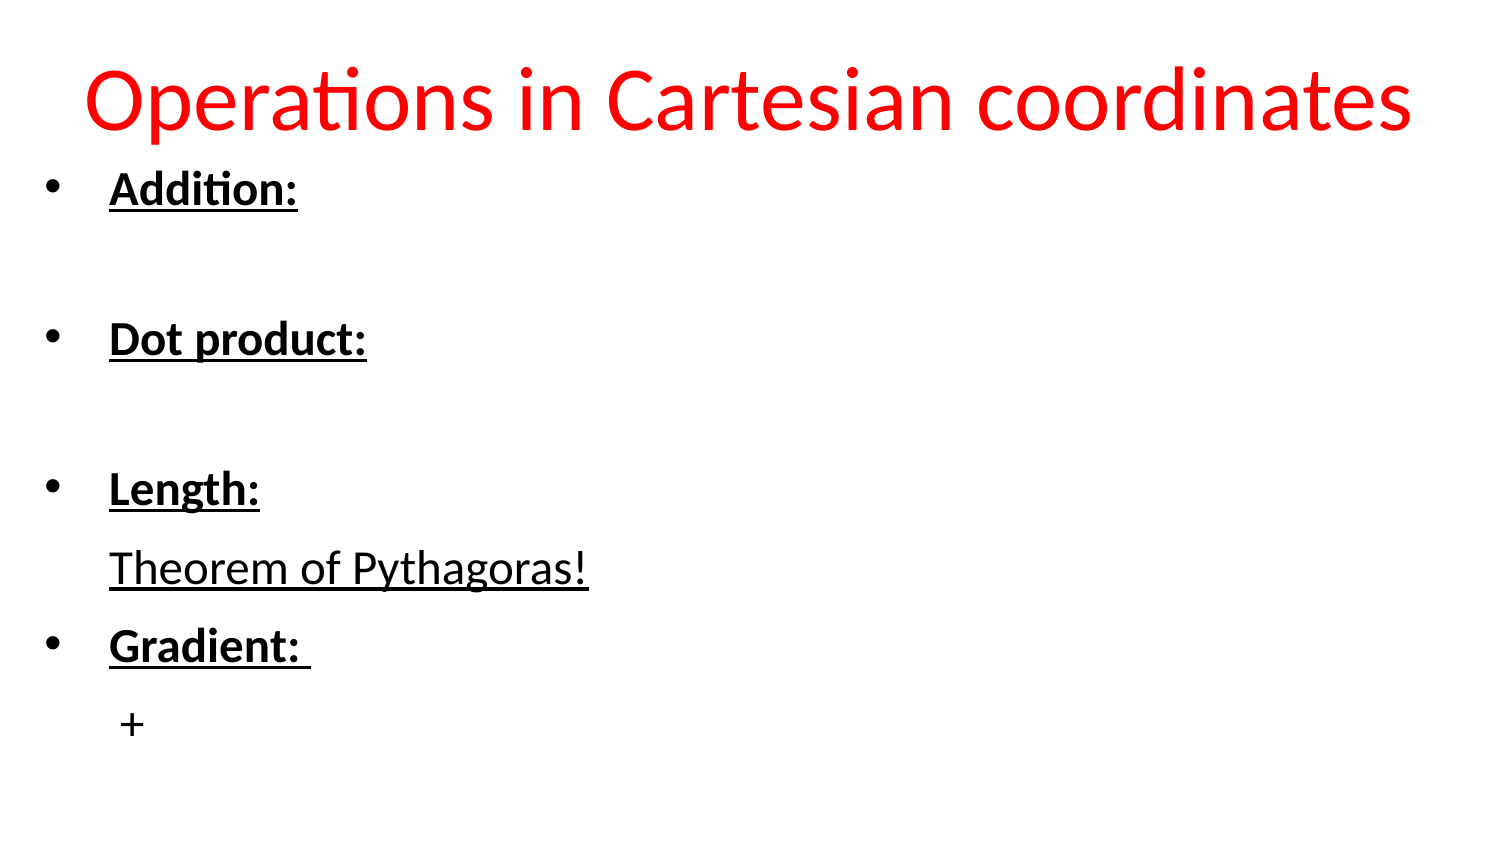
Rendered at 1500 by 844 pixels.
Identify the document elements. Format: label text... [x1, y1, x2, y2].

title Operations in Cartesian coordinates [0, 23, 1500, 164]
